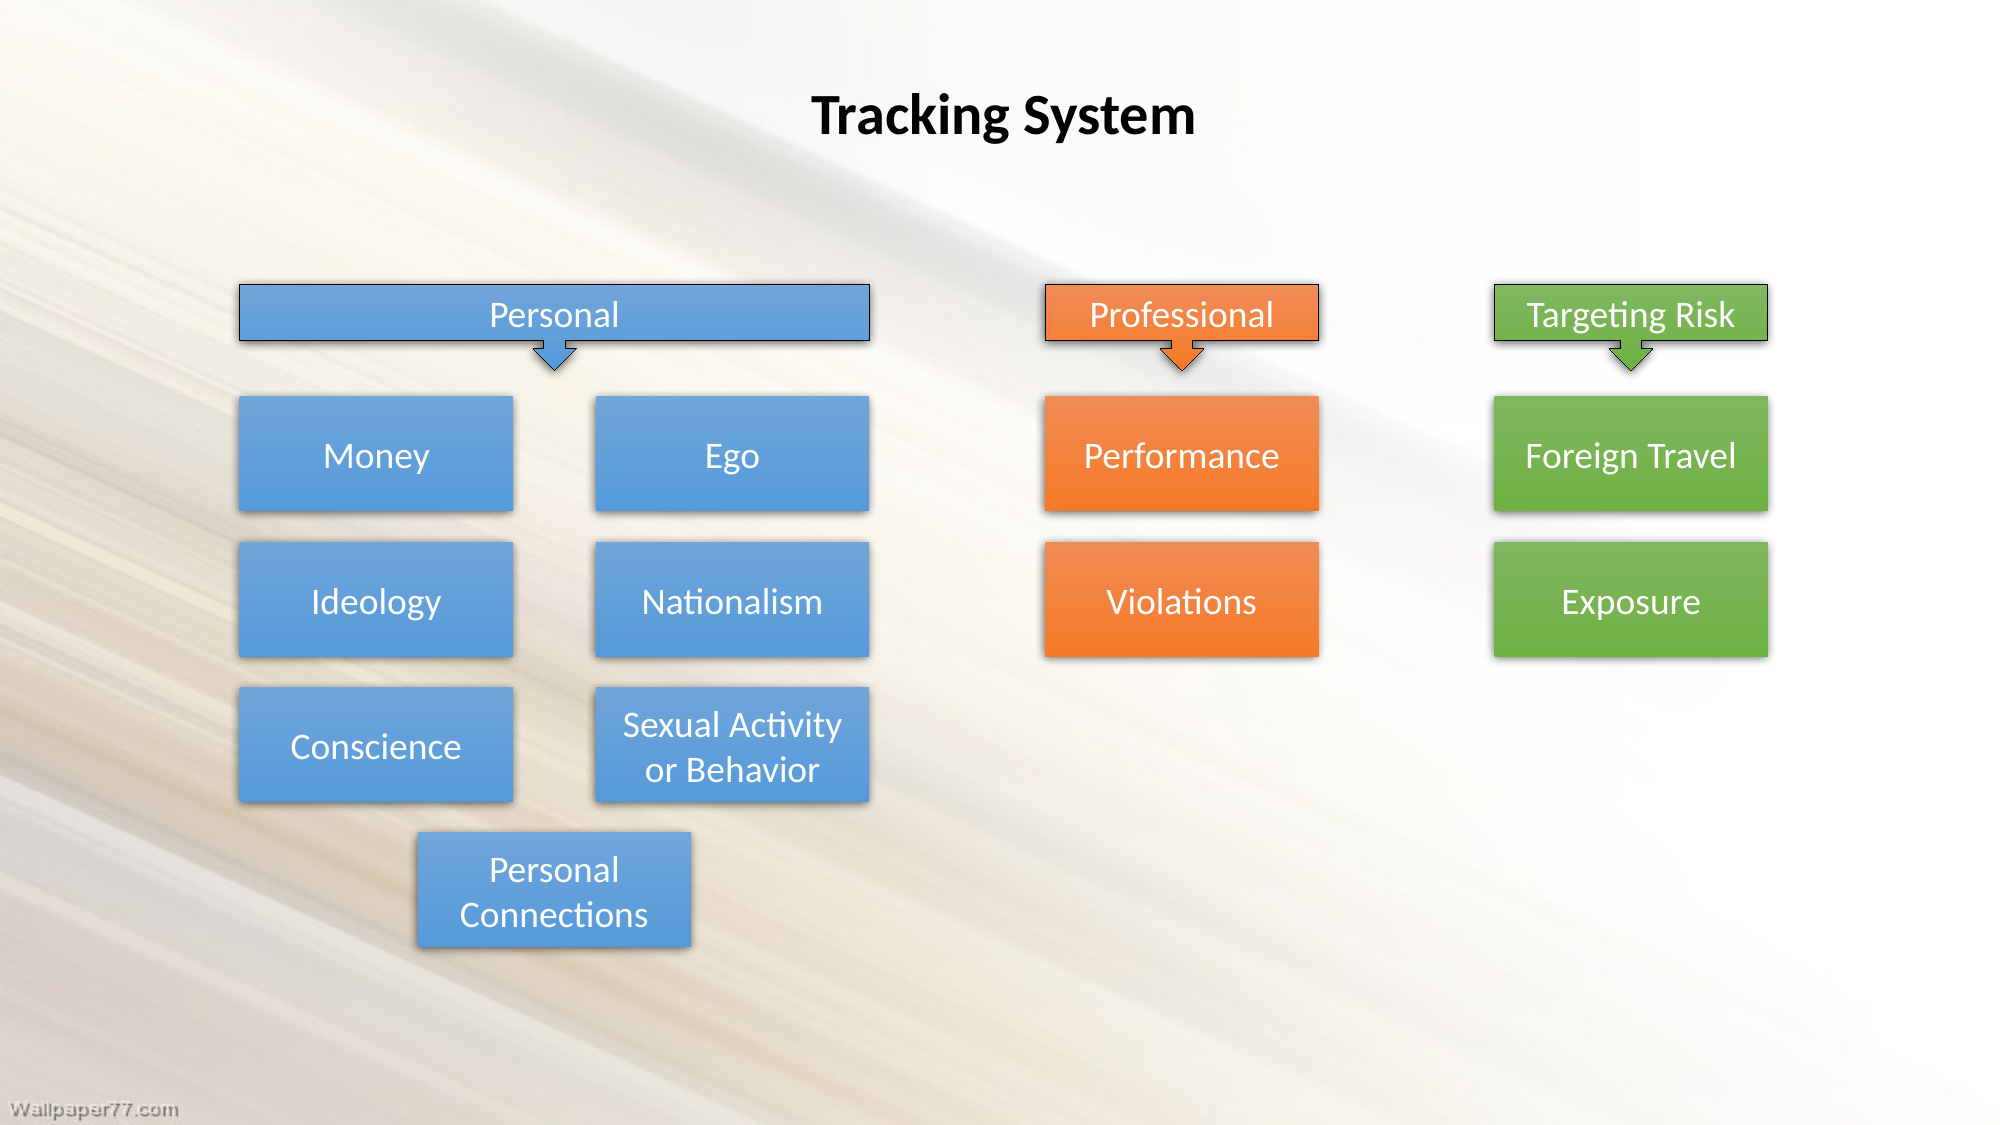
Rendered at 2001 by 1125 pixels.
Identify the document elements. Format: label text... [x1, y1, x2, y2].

text_box Conscience [239, 687, 514, 802]
picture [0, 0, 2001, 1125]
text_box Exposure [1494, 542, 1768, 657]
text_box Sexual Activity or Behavior [595, 687, 870, 802]
text_box Performance [1045, 396, 1319, 511]
text_box Personal [239, 284, 870, 371]
text_box Ideology [239, 542, 514, 657]
text_box Targeting Risk [1494, 284, 1768, 371]
text_box Ego [595, 396, 870, 511]
text_box Violations [1045, 542, 1319, 657]
text_box Personal Connections [417, 832, 692, 947]
text_box Professional [1045, 284, 1319, 371]
text_box Money [239, 396, 514, 511]
text_box Nationalism [595, 542, 870, 657]
text_box Foreign Travel [1494, 396, 1768, 511]
text_box Tracking System [796, 68, 1212, 154]
